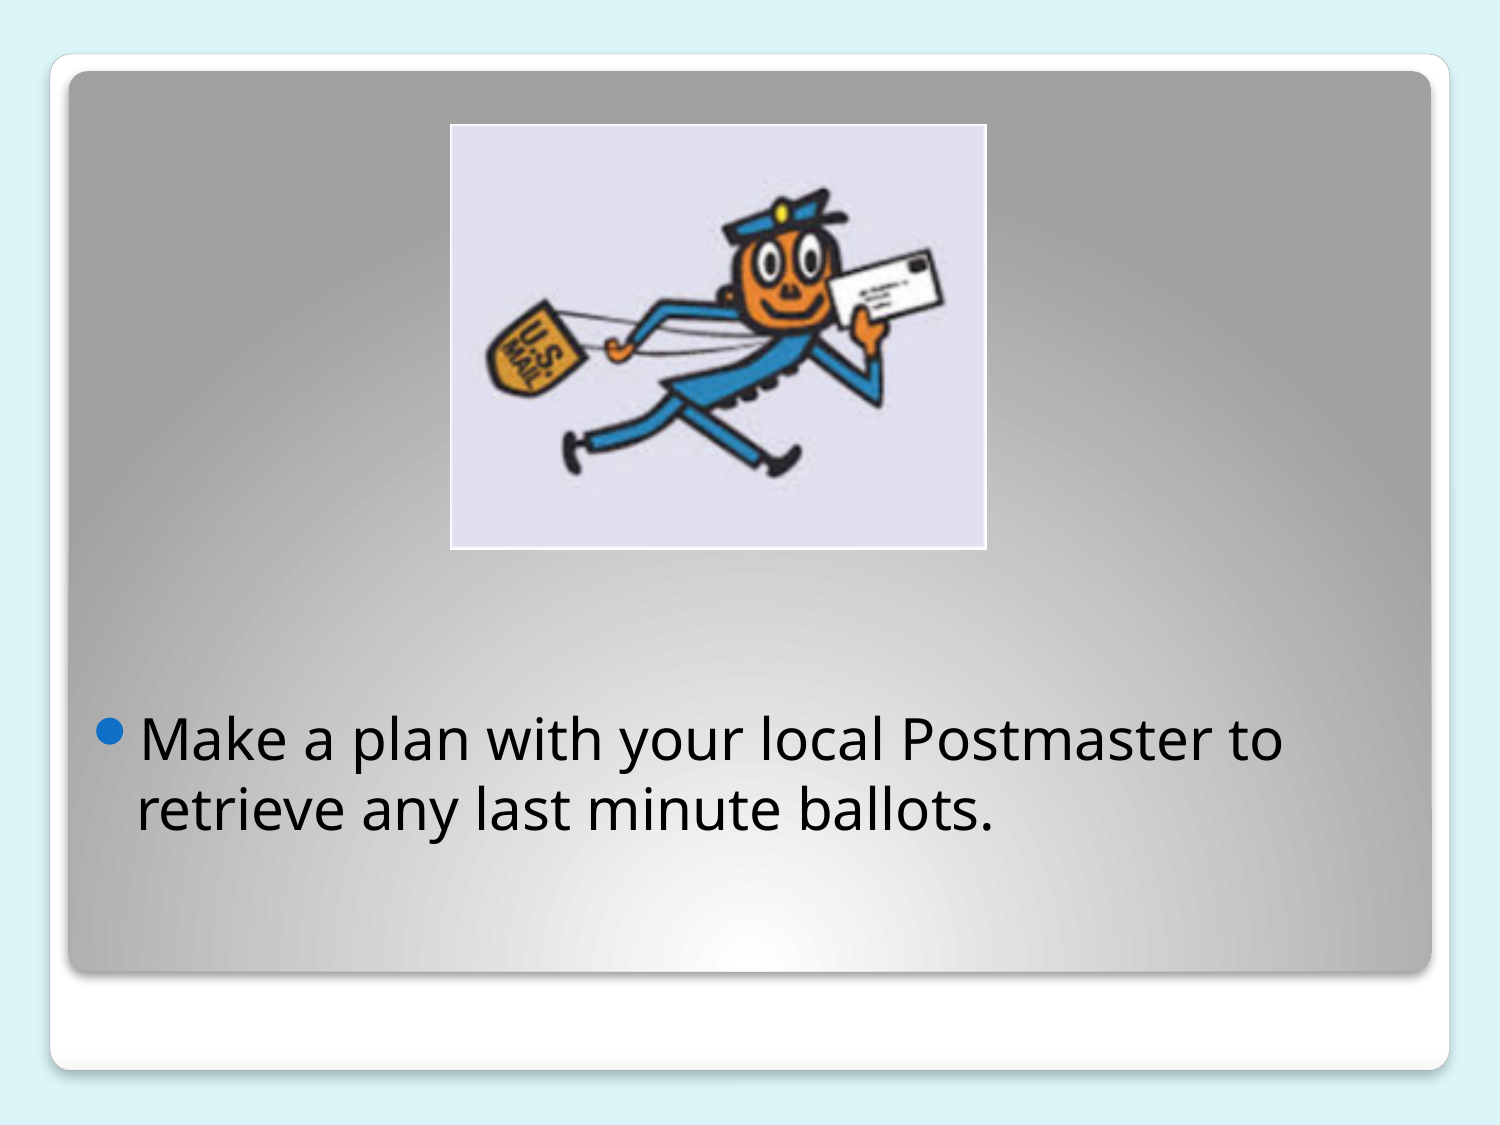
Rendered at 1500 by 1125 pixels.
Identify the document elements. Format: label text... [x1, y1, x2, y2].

list Make a plan with your local Postmaster to retrieve any last minute ballots. [62, 687, 1405, 913]
picture [449, 124, 987, 551]
